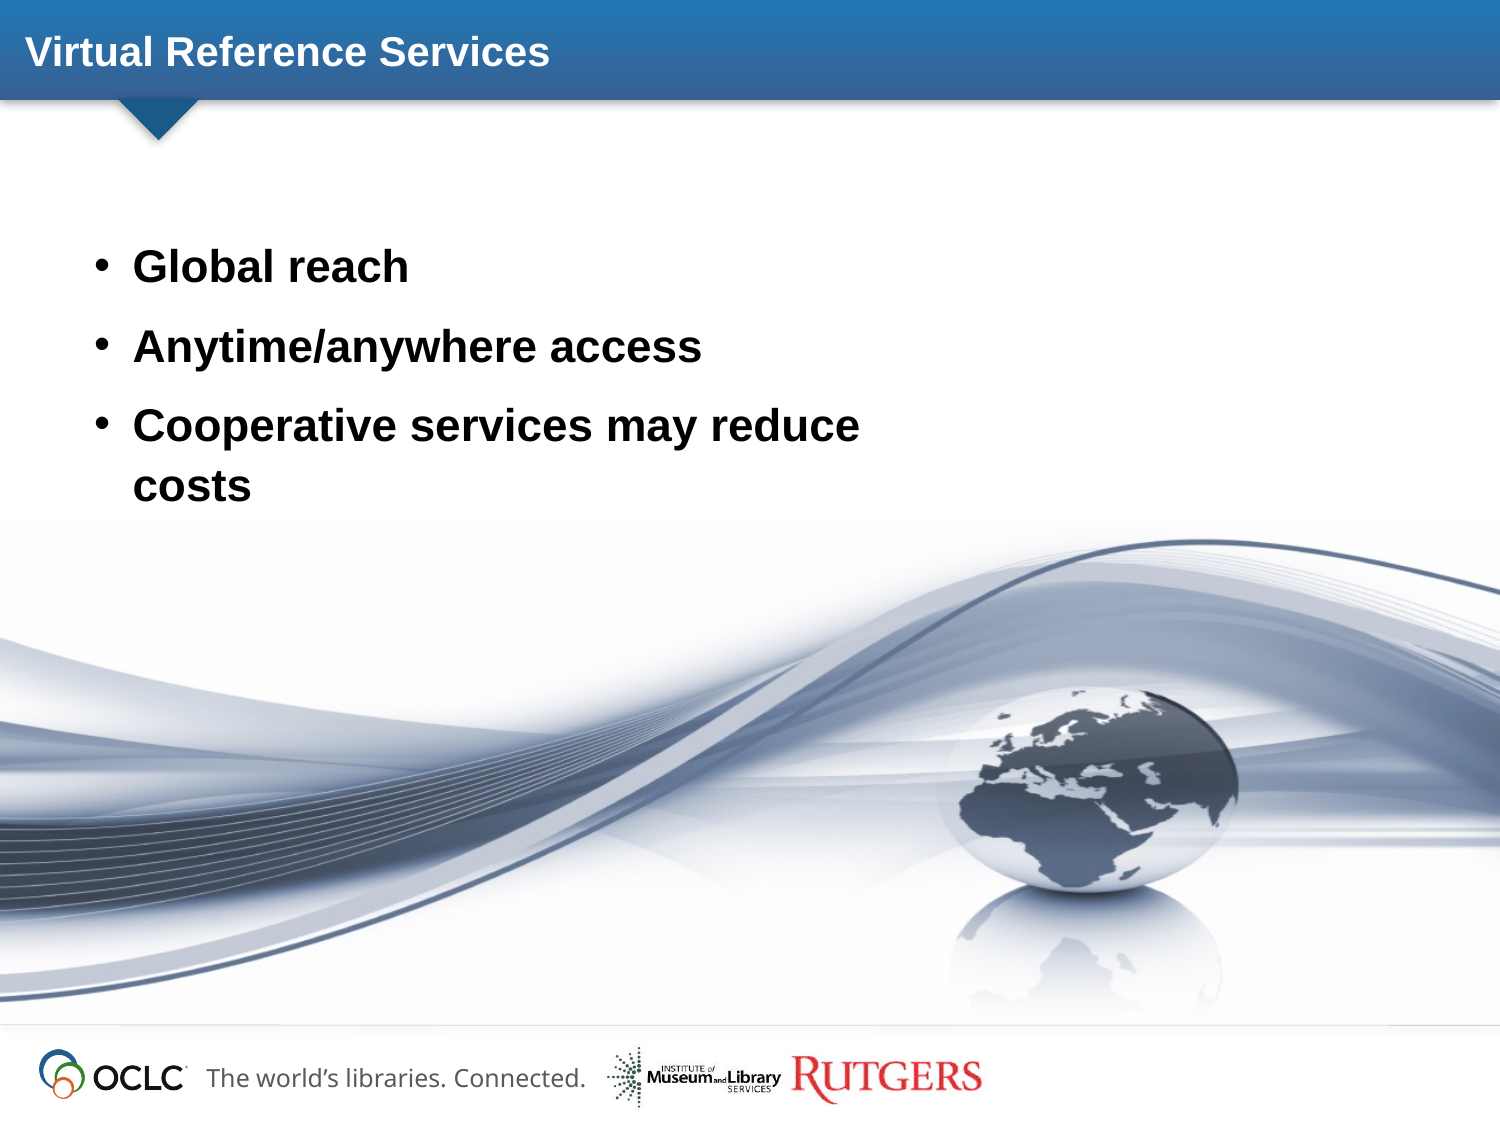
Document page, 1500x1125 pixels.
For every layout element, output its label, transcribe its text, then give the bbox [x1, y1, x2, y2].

picture [39, 1049, 188, 1099]
title Virtual Reference Services [24, 0, 1425, 100]
list Global reach Anytime/anywhere access Cooperative services may reduce costs [79, 224, 882, 518]
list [0, 520, 1500, 1019]
picture [598, 1038, 988, 1118]
